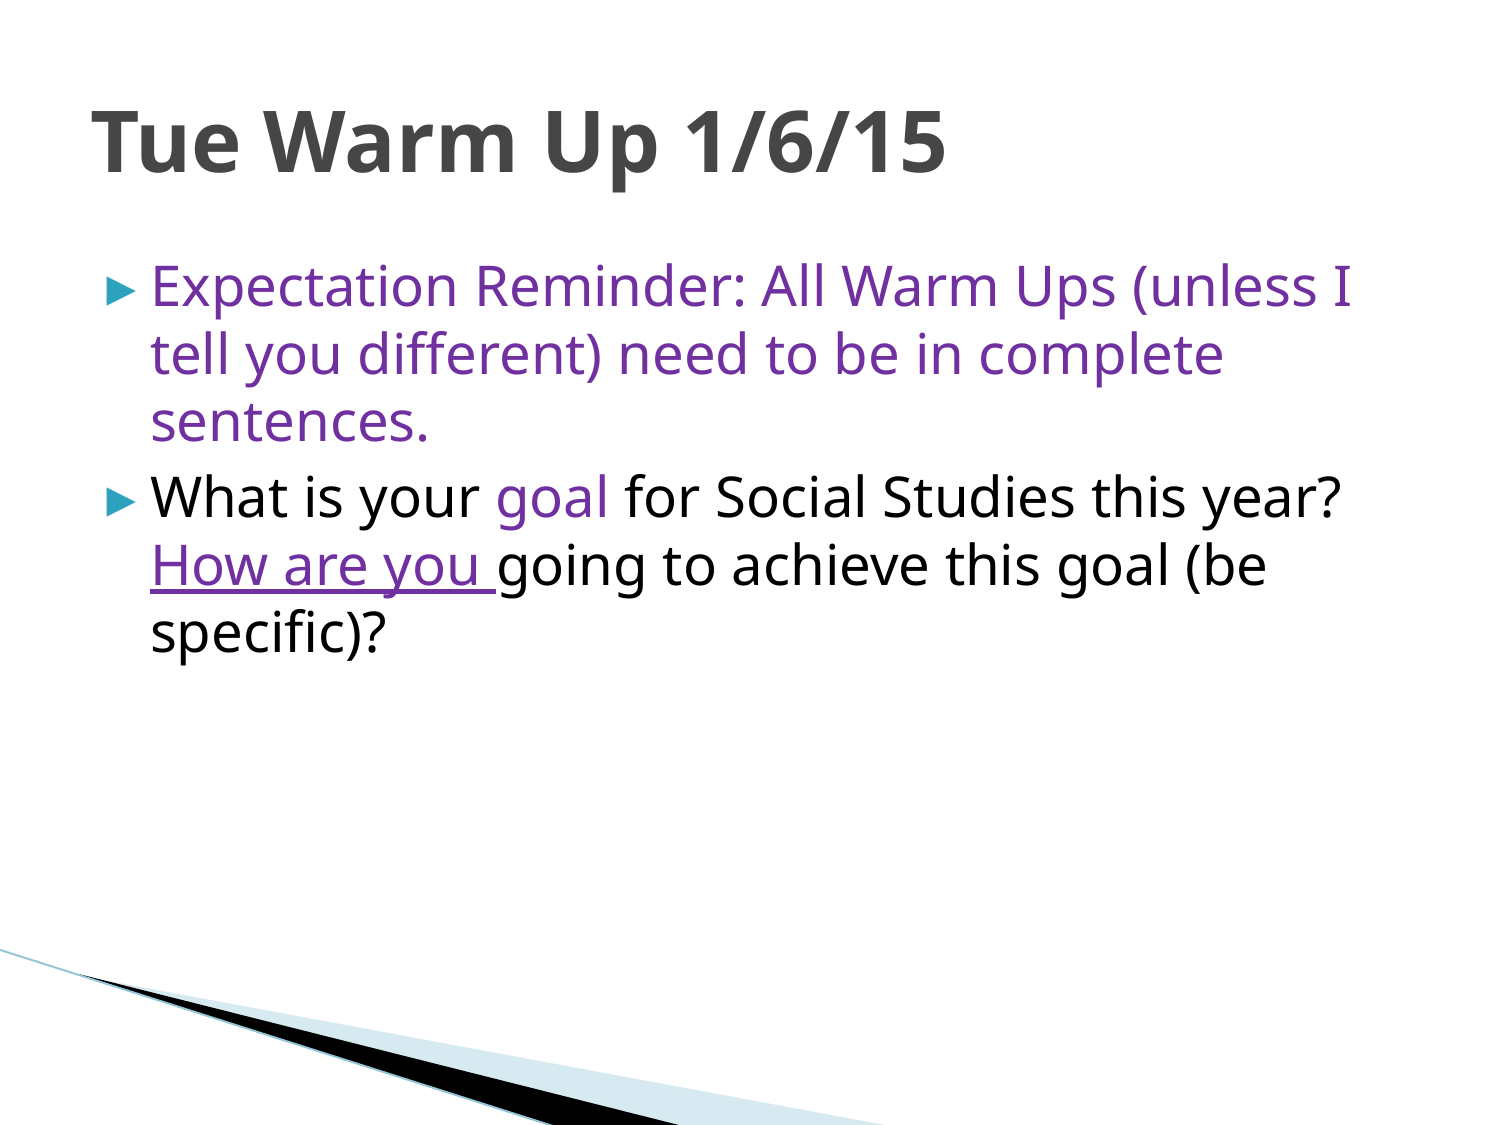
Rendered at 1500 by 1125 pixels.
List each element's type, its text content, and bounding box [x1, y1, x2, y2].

list Expectation Reminder: All Warm Ups (unless I tell you different) need to be in complete sentences. What is your goal for Social Studies this year? How are you going to achieve this goal (be specific)? [75, 243, 1425, 986]
title Tue Warm Up 1/6/15 [75, 45, 1425, 233]
